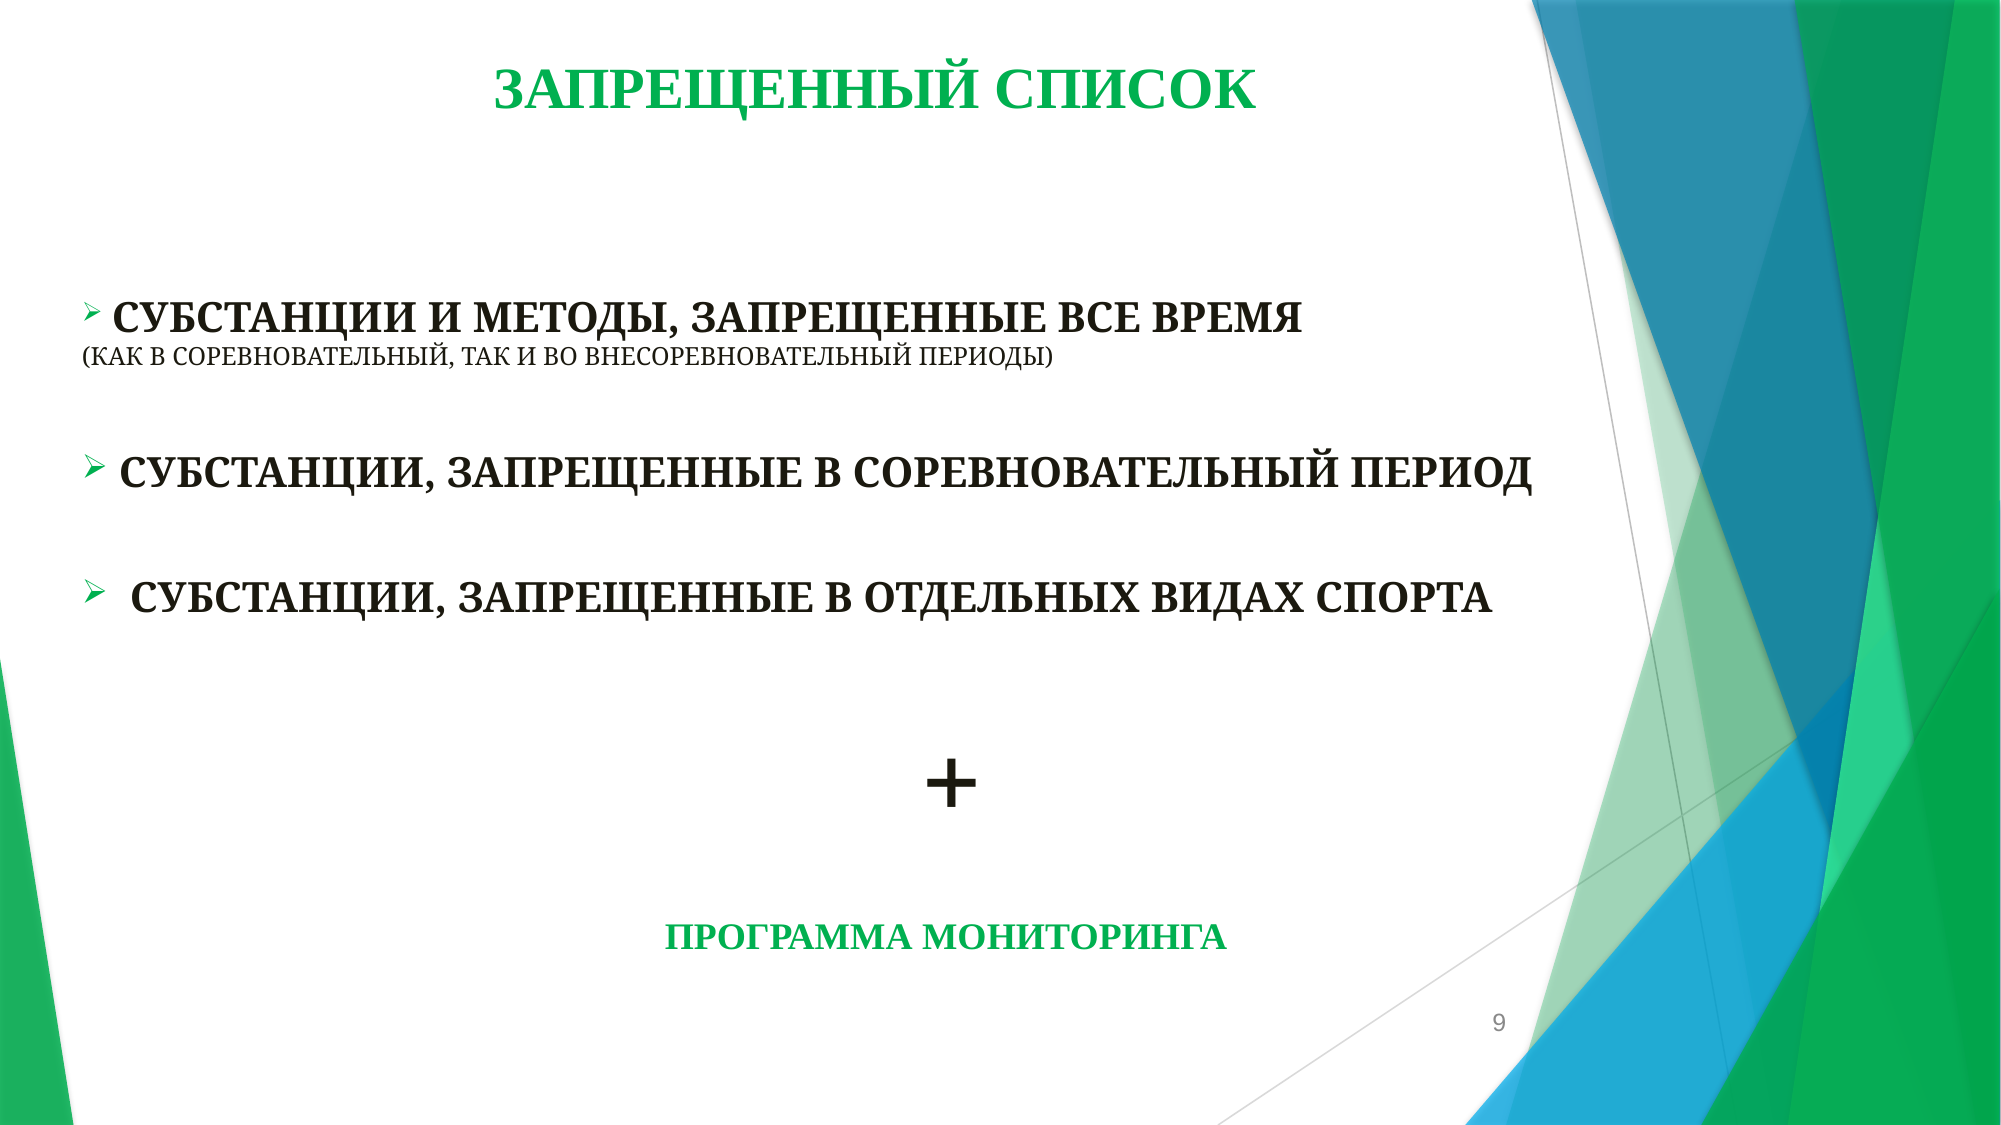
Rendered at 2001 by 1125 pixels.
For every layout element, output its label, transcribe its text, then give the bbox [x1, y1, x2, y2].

list СУБСТАНЦИИ И МЕТОДЫ, ЗАПРЕЩЕННЫЕ ВСЕ ВРЕМЯ (КАК В СОРЕВНОВАТЕЛЬНЫЙ, ТАК И ВО ВНЕСОРЕВНОВАТЕЛЬНЫЙ ПЕРИОДЫ) СУБСТАНЦИИ, ЗАПРЕЩЕННЫЕ В СОРЕВНОВАТЕЛЬНЫЙ ПЕРИОД СУБСТАНЦИИ, ЗАПРЕЩЕННЫЕ В ОТДЕЛЬНЫХ ВИДАХ СПОРТА [66, 208, 1662, 764]
text_box ПРОГРАММА МОНИТОРИНГА [649, 904, 1243, 965]
title ЗАПРЕЩЕННЫЙ СПИСОК [291, 42, 1272, 197]
slide_number 9 [1409, 991, 1522, 1051]
text_box + [905, 704, 1024, 854]
